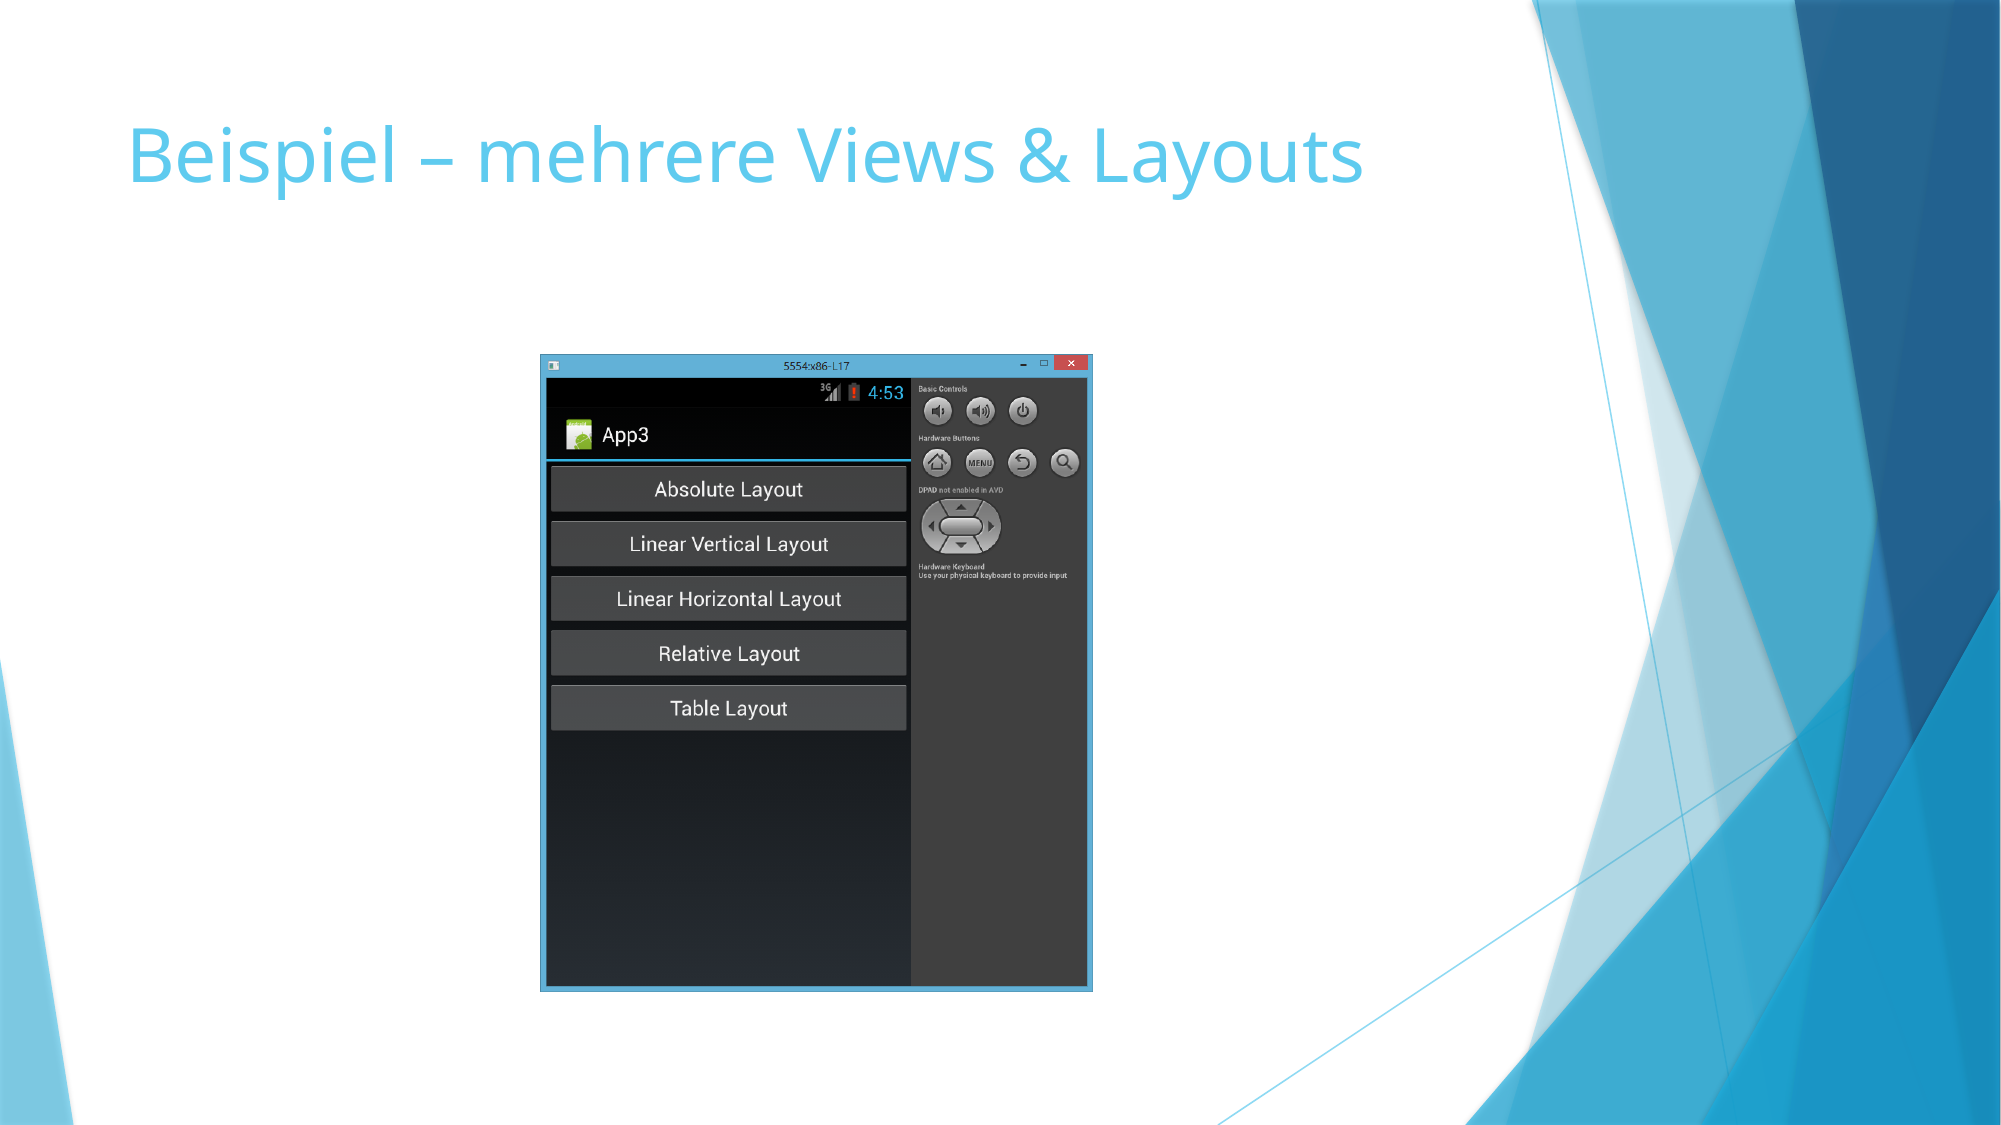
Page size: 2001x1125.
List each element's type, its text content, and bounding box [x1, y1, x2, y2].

title Beispiel – mehrere Views & Layouts [111, 99, 1522, 317]
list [539, 353, 1093, 992]
